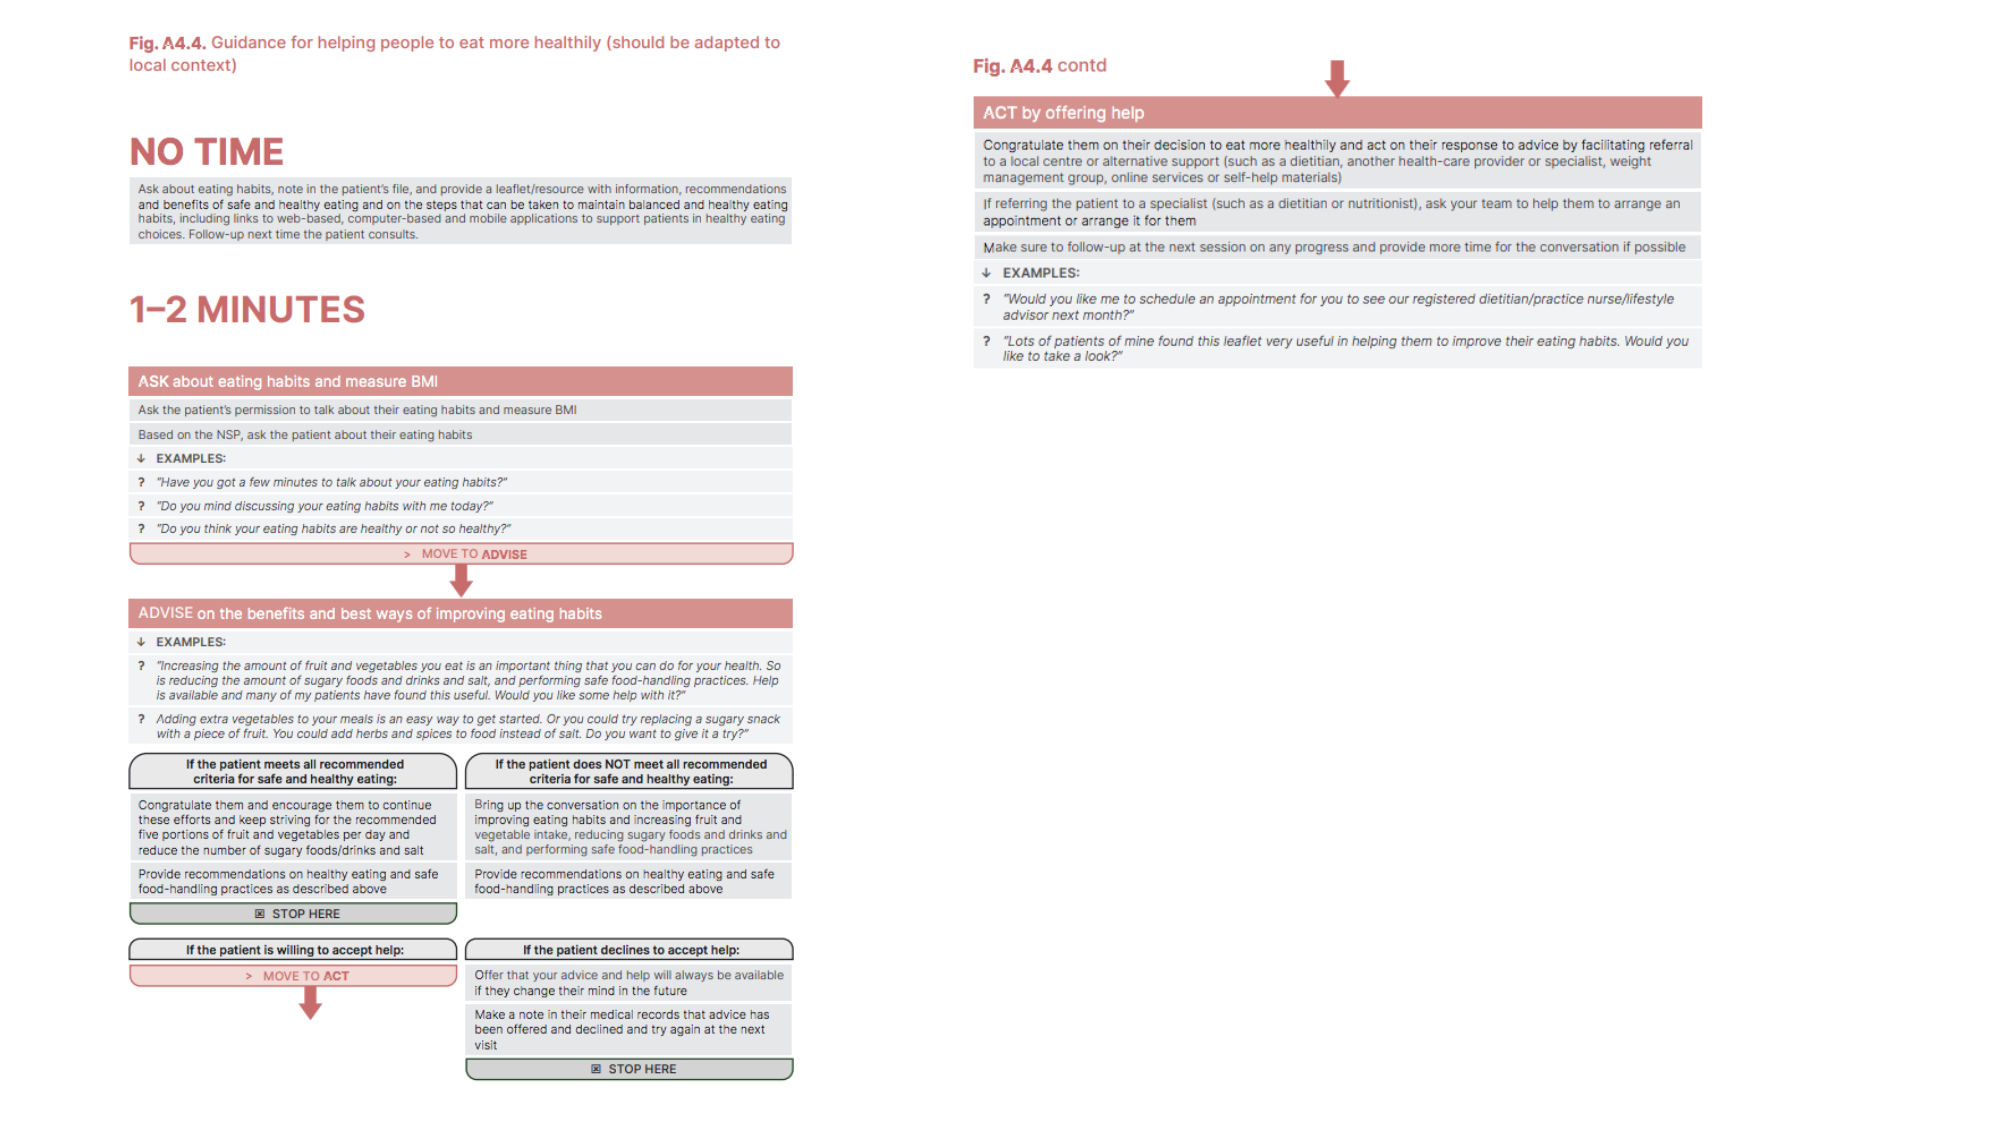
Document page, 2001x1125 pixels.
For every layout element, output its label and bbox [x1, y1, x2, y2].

list [82, 12, 845, 1096]
picture [934, 12, 1772, 409]
